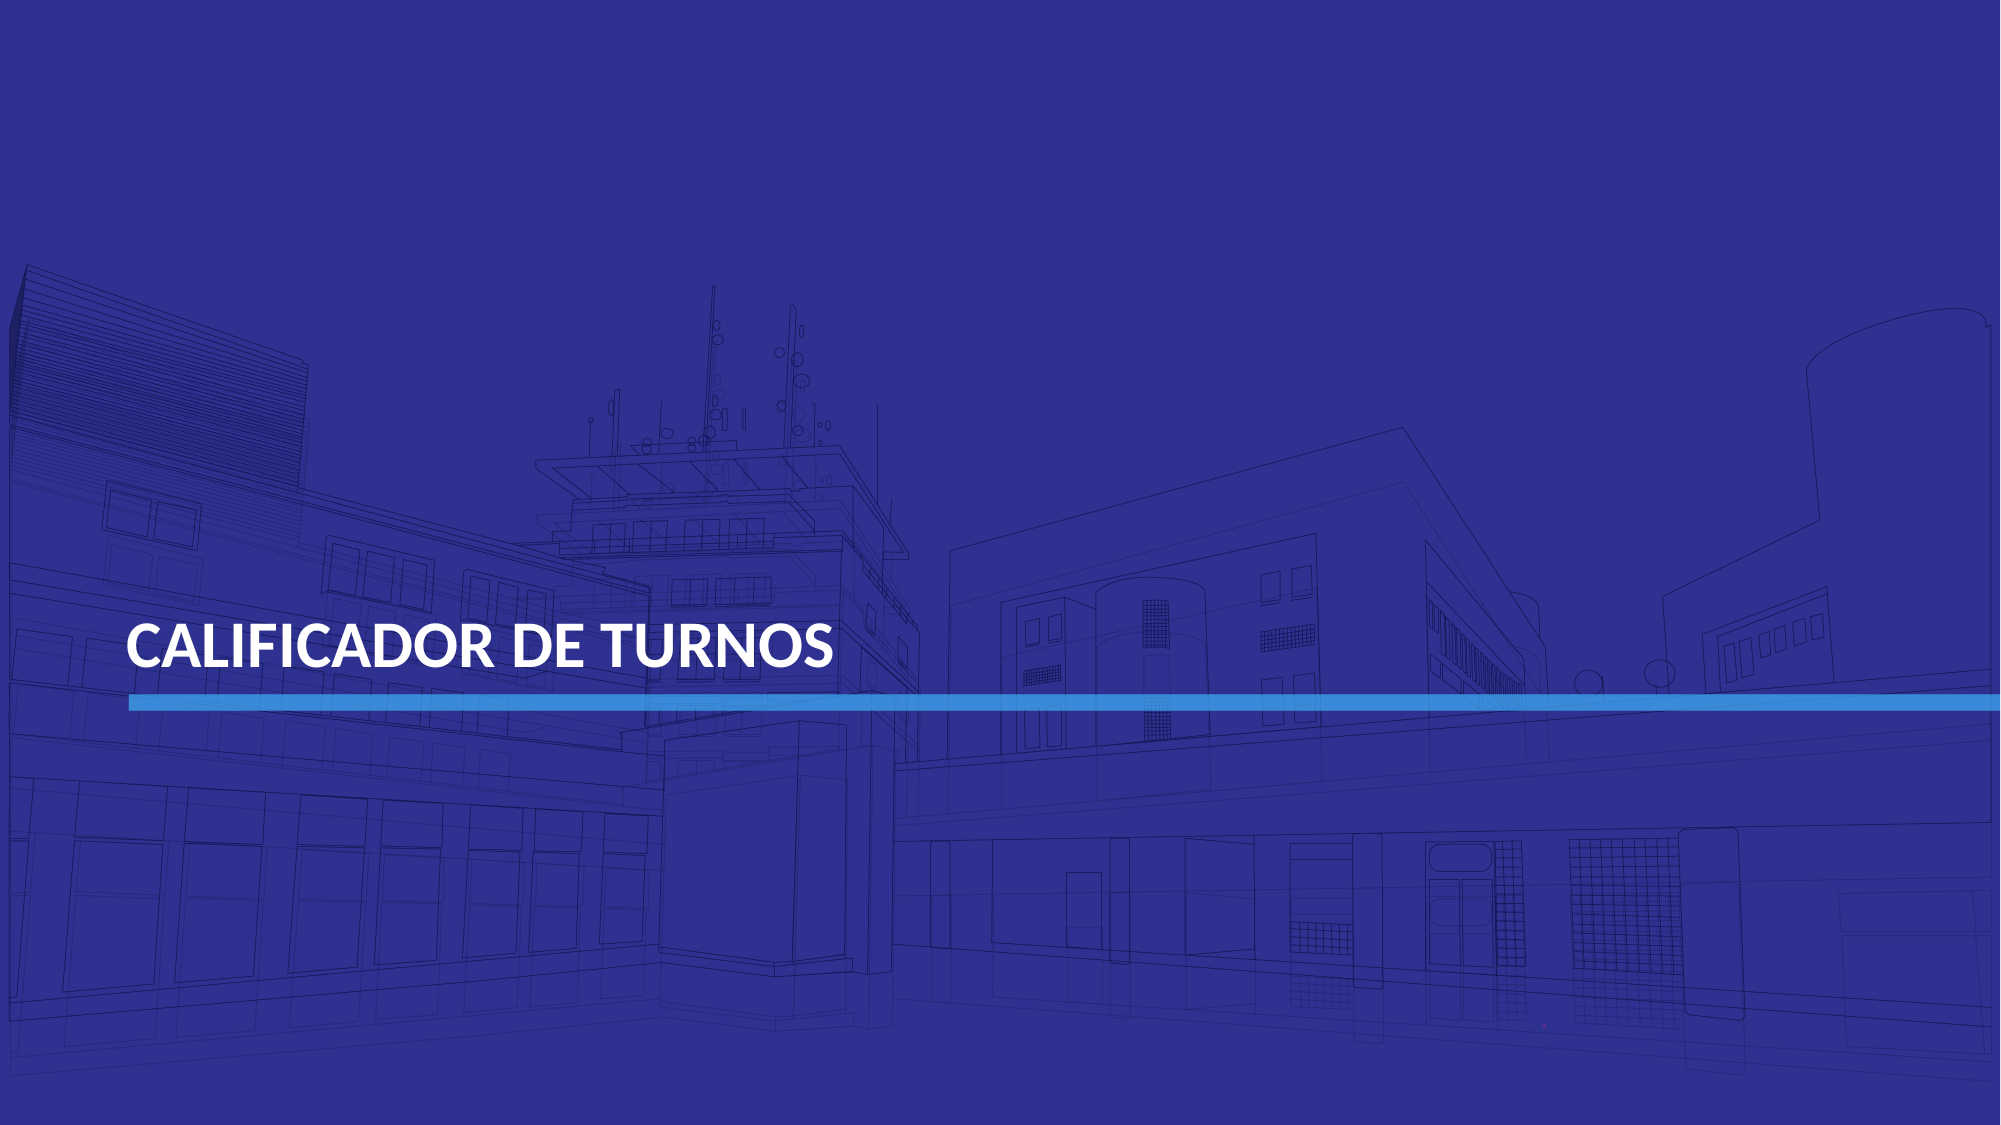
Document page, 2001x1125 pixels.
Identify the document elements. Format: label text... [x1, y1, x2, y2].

text_box calificador DE turnoS [111, 592, 2000, 688]
picture [0, 0, 2001, 1125]
